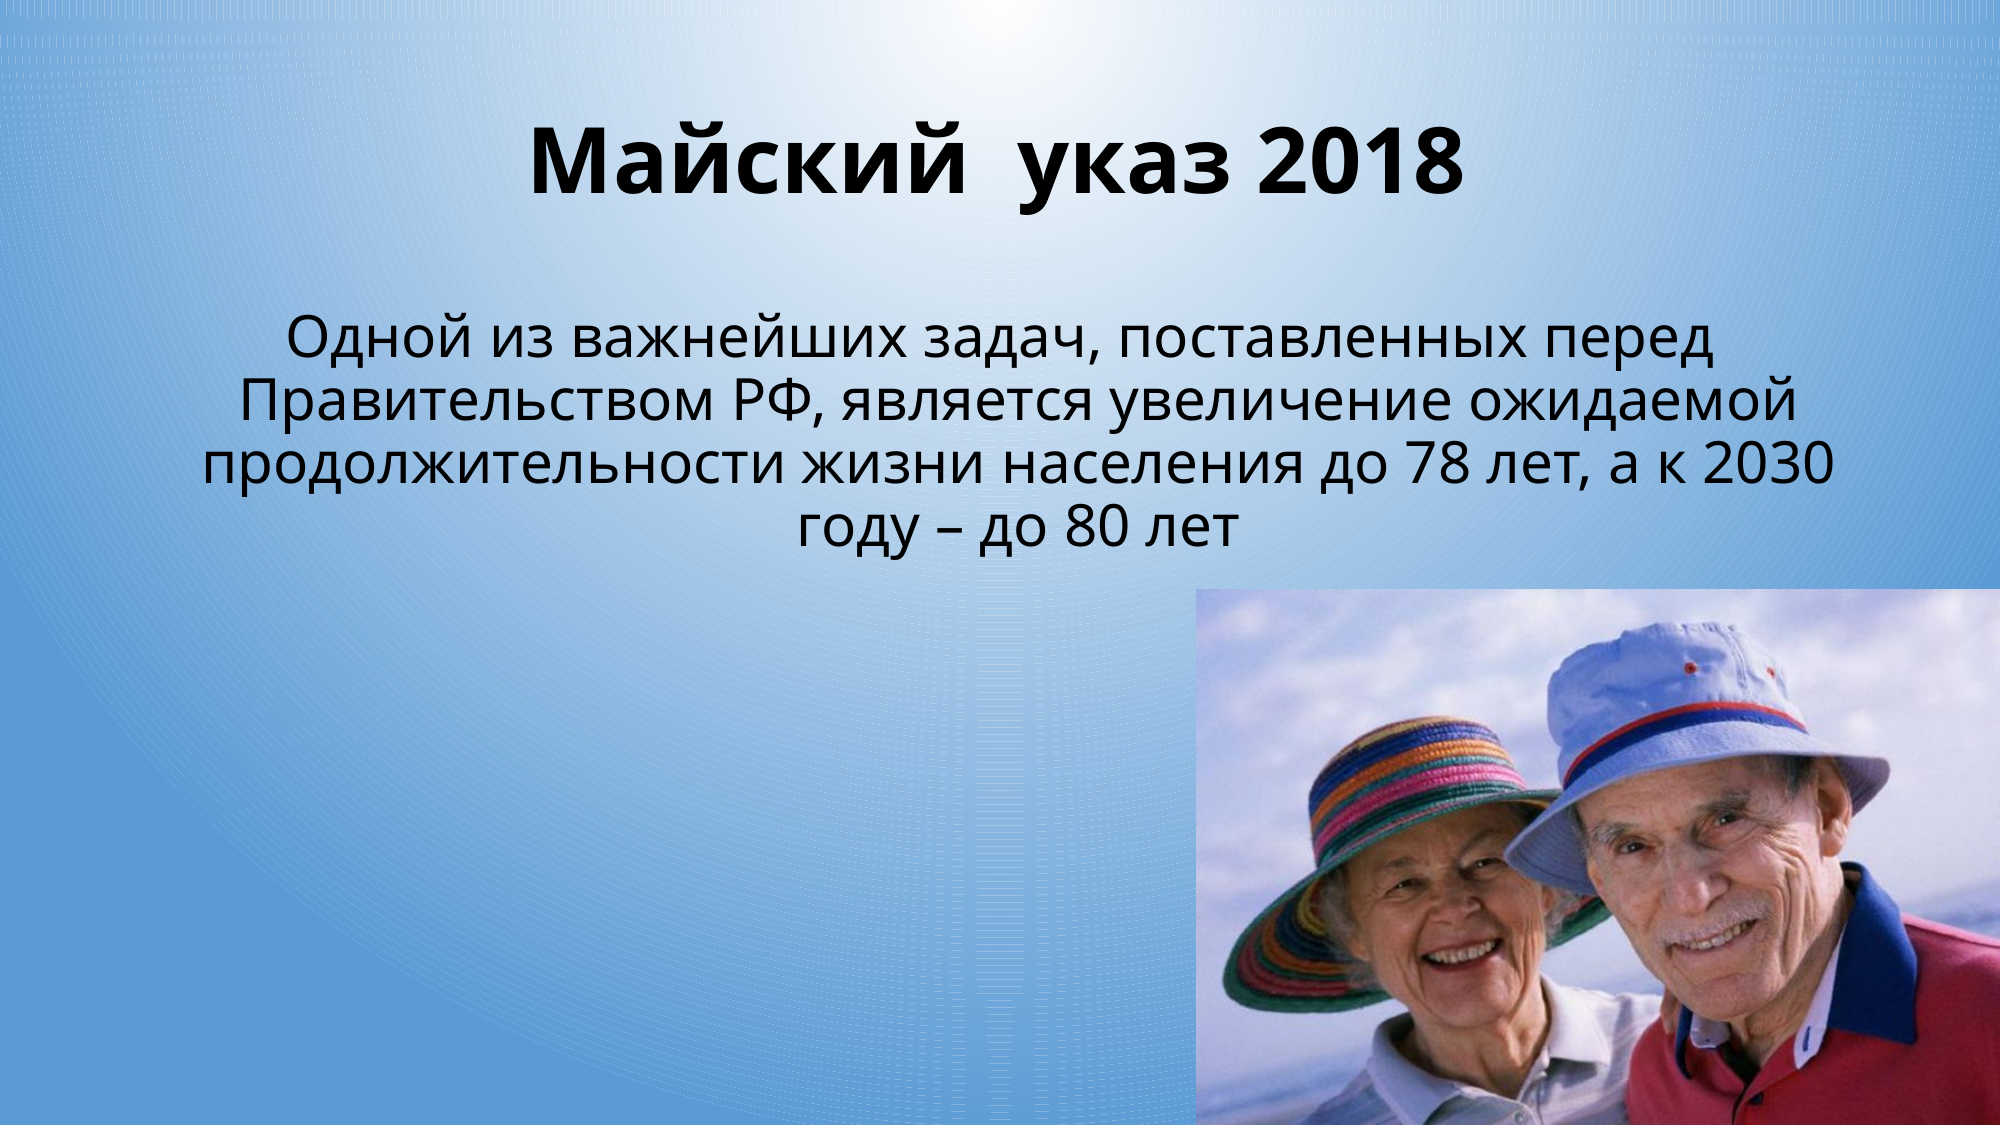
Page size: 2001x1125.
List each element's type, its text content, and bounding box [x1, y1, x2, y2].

title Майский указ 2018 [146, 55, 1872, 273]
list Одной из важнейших задач, поставленных перед Правительством РФ, является увеличение ожидаемой продолжительности жизни населения до 78 лет, а к 2030 году – до 80 лет [137, 299, 1863, 1014]
picture [1196, 589, 2000, 1125]
